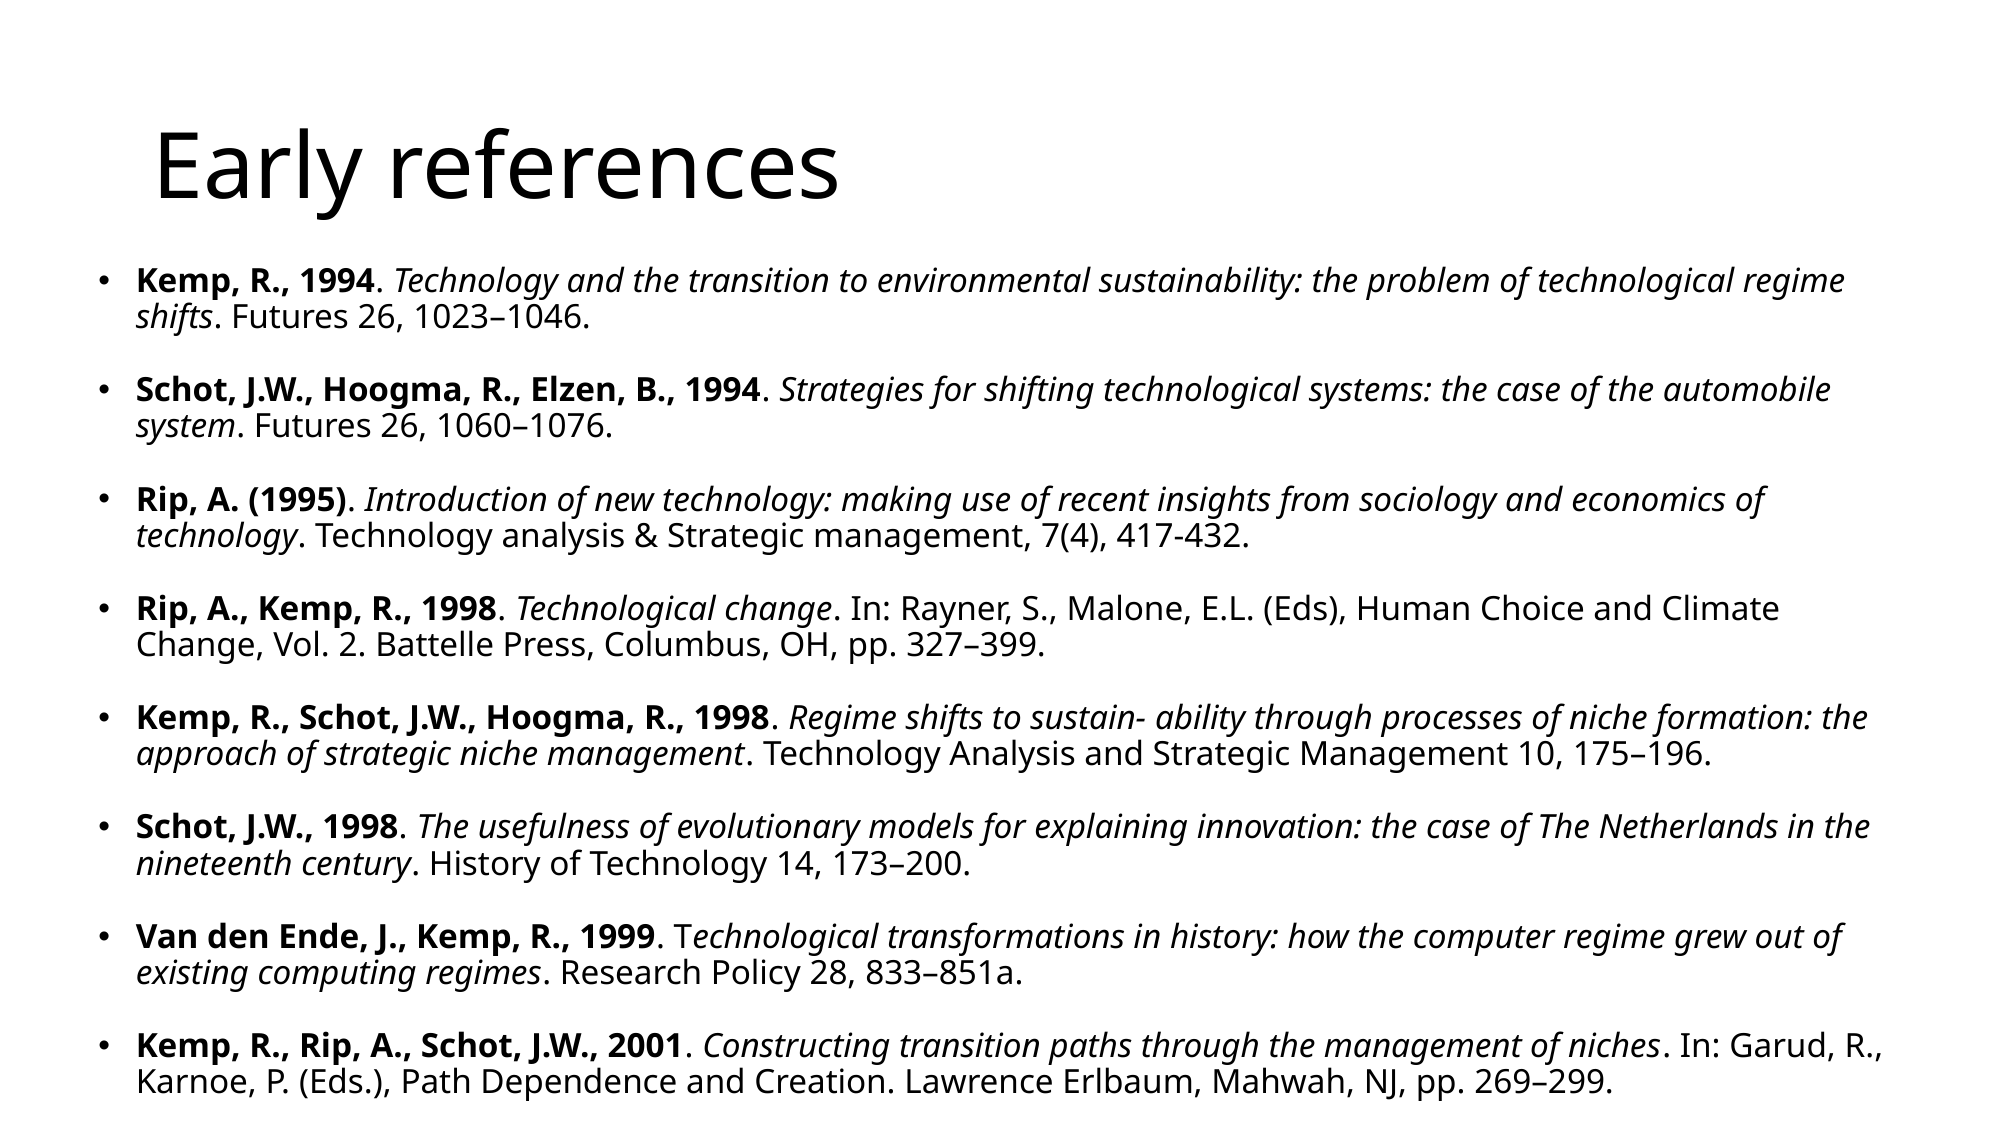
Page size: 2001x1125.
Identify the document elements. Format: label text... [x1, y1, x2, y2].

list Kemp, R., 1994. Technology and the transition to environmental sustainability: the problem of technological regime shifts. Futures 26, 1023–1046. Schot, J.W., Hoogma, R., Elzen, B., 1994. Strategies for shifting technological systems: the case of the automobile system. Futures 26, 1060–1076. Rip, A. (1995). Introduction of new technology: making use of recent insights from sociology and economics of technology. Technology analysis & Strategic management, 7(4), 417-432. Rip, A., Kemp, R., 1998. Technological change. In: Rayner, S., Malone, E.L. (Eds), Human Choice and Climate Change, Vol. 2. Battelle Press, Columbus, OH, pp. 327–399. Kemp, R., Schot, J.W., Hoogma, R., 1998. Regime shifts to sustain- ability through processes of niche formation: the approach of strategic niche management. Technology Analysis and Strategic Management 10, 175–196. Schot, J.W., 1998. The usefulness of evolutionary models for explaining innovation: the case of The Netherlands in the nineteenth century. History of Technology 14, 173–200. Van den Ende, J., Kemp, R., 1999. Technological transformations in history: how the computer regime grew out of existing computing regimes. Research Policy 28, 833–851a. Kemp, R., Rip, A., Schot, J.W., 2001. Constructing transition paths through the management of niches. In: Garud, R., Karnoe, P. (Eds.), Path Dependence and Creation. Lawrence Erlbaum, Mahwah, NJ, pp. 269–299. [83, 256, 1917, 1125]
title Early references [137, 59, 1863, 256]
